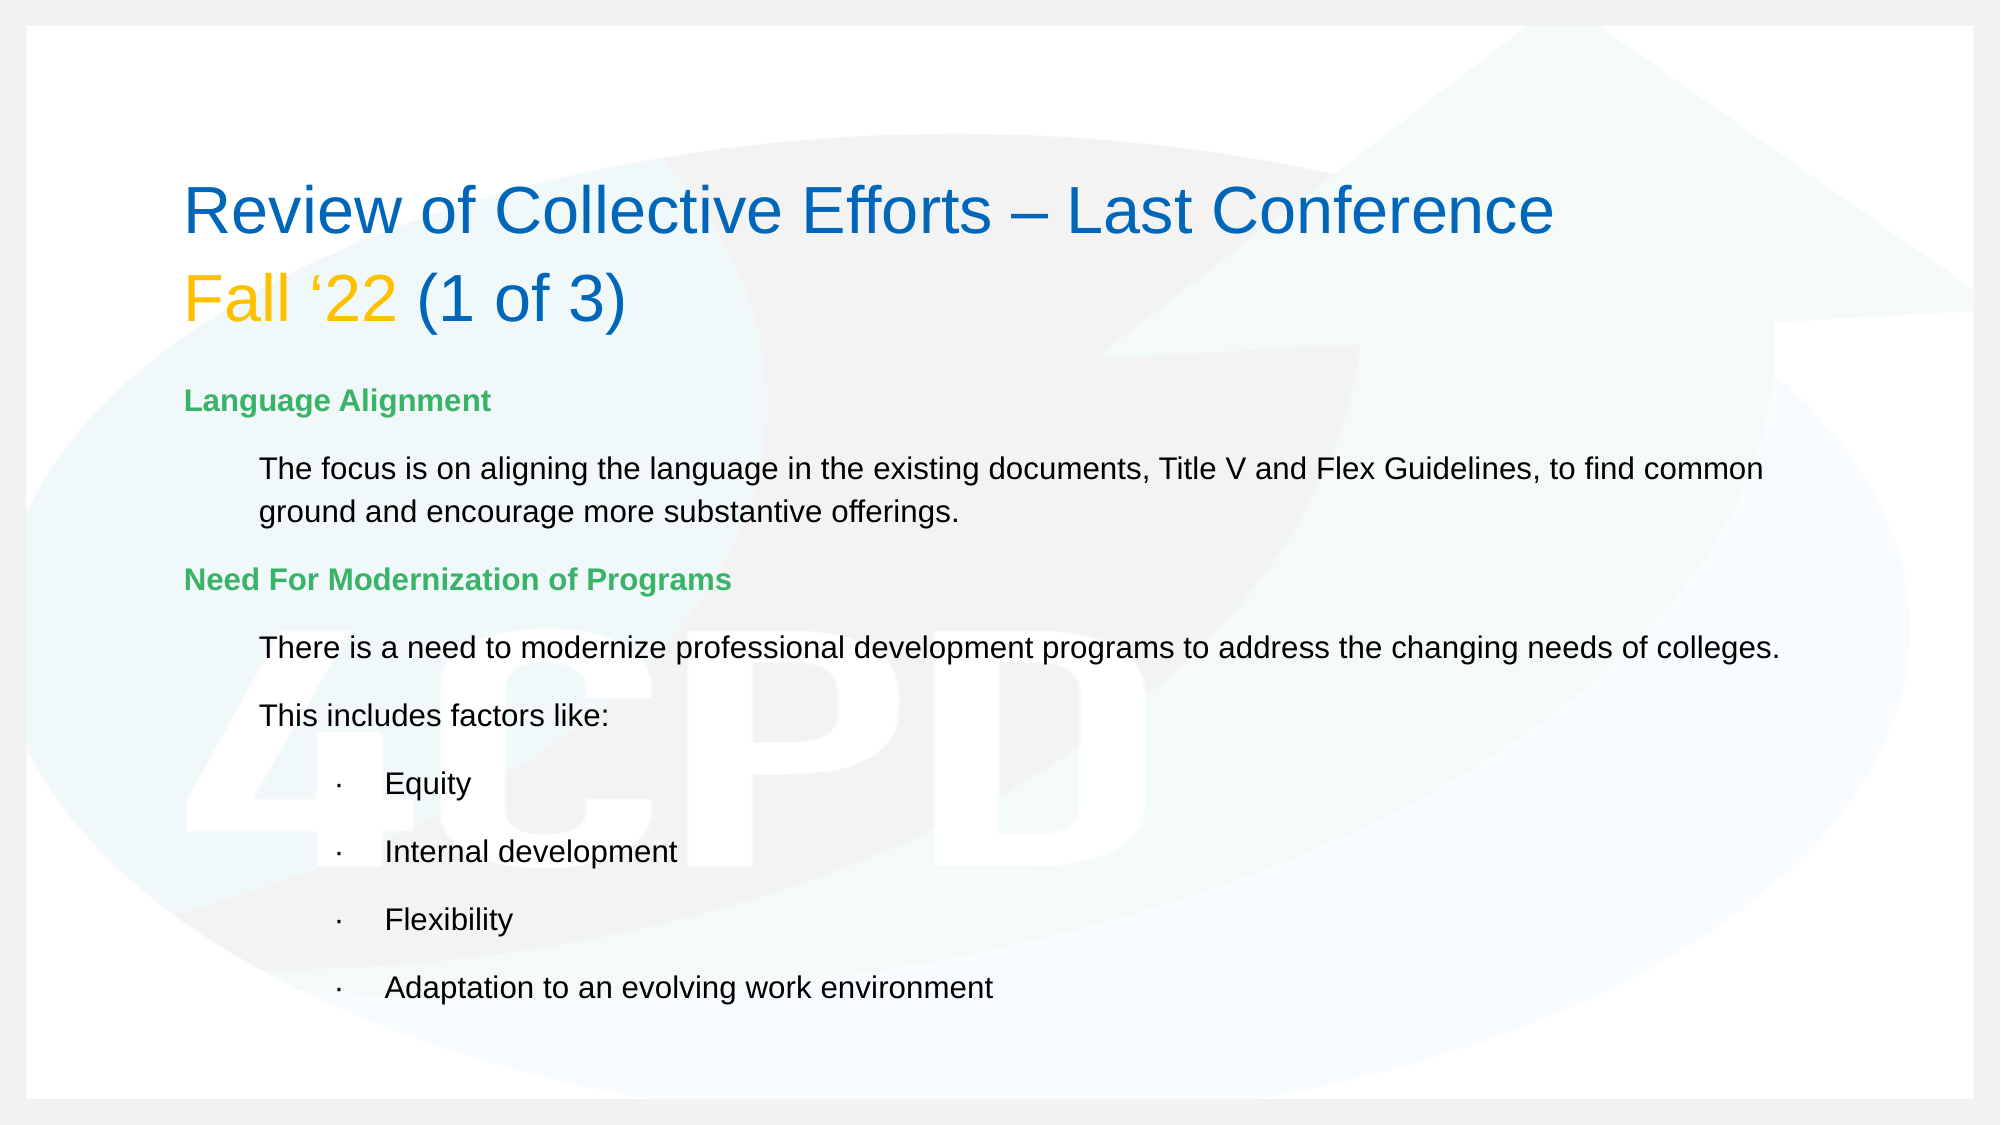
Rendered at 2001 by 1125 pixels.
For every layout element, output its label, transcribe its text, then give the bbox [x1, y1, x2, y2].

list Language Alignment The focus is on aligning the language in the existing documents, Title V and Flex Guidelines, to find common ground and encourage more substantive offerings. Need For Modernization of Programs There is a need to modernize professional development programs to address the changing needs of colleges. This includes factors like: · Equity · Internal development · Flexibility · Adaptation to an evolving work environment [168, 367, 1832, 1058]
title Review of Collective Efforts – Last Conference Fall ‘22 (1 of 3) [168, 131, 1832, 343]
